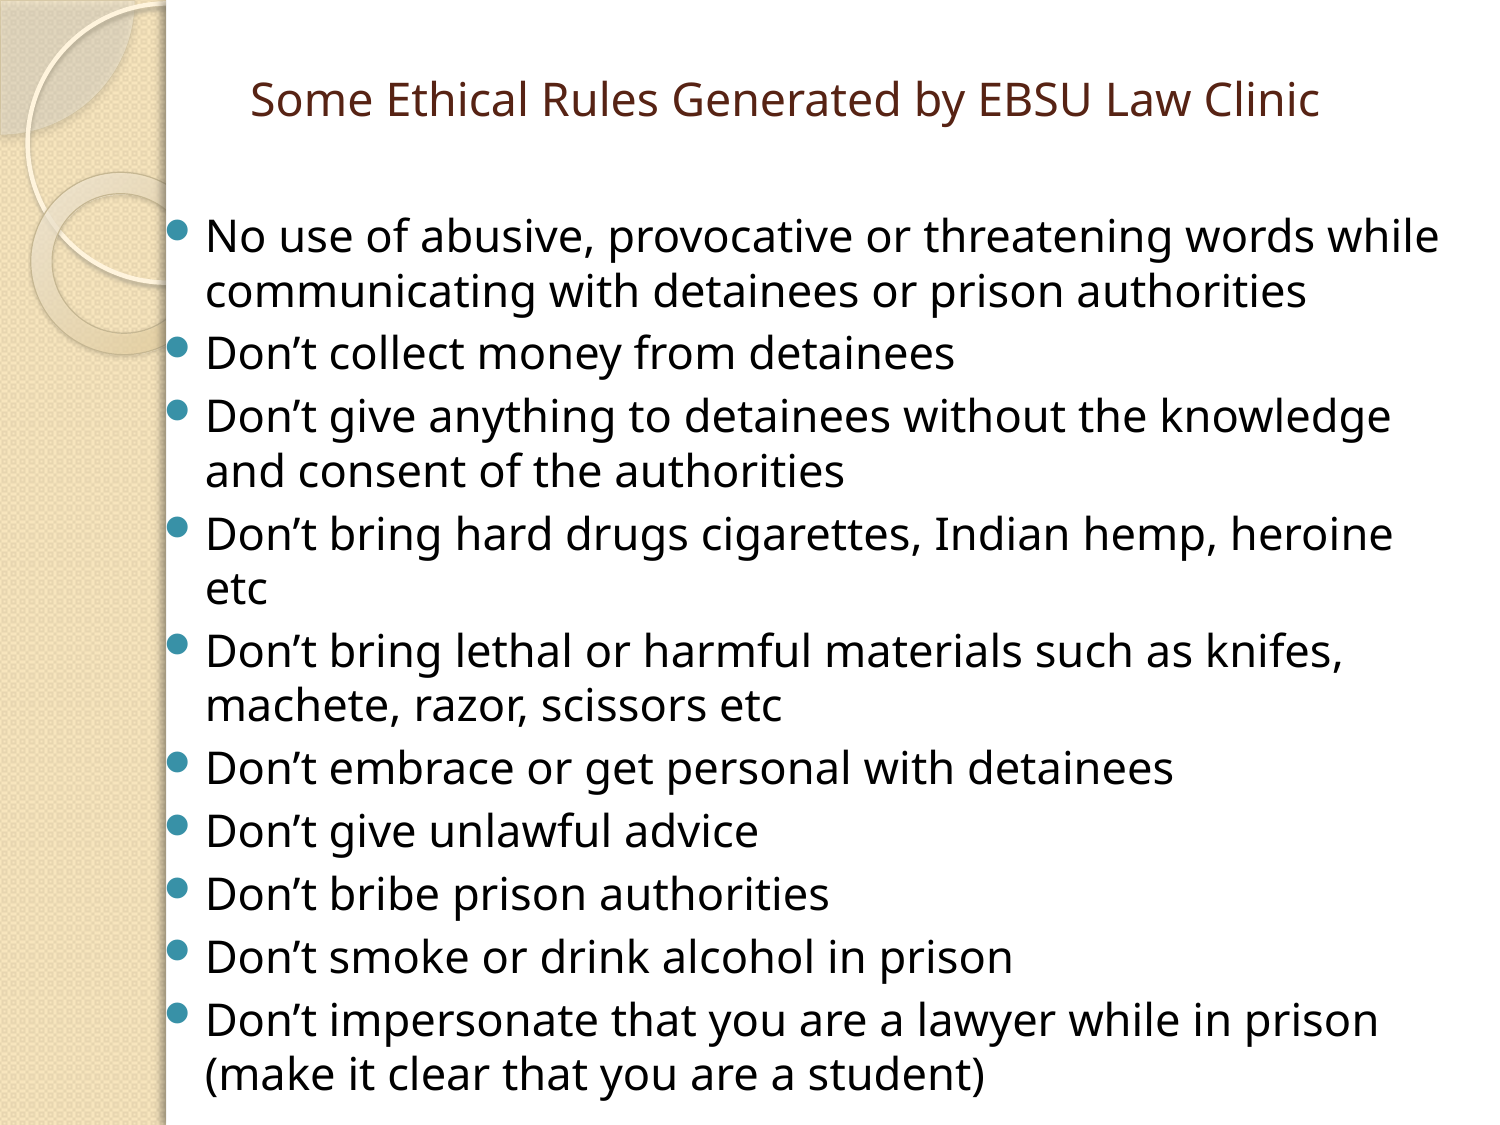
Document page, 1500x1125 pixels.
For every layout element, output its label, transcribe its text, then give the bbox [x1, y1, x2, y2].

list No use of abusive, provocative or threatening words while communicating with detainees or prison authorities Don’t collect money from detainees Don’t give anything to detainees without the knowledge and consent of the authorities Don’t bring hard drugs cigarettes, Indian hemp, heroine etc Don’t bring lethal or harmful materials such as knifes, machete, razor, scissors etc Don’t embrace or get personal with detainees Don’t give unlawful advice Don’t bribe prison authorities Don’t smoke or drink alcohol in prison Don’t impersonate that you are a lawyer while in prison (make it clear that you are a student) [137, 200, 1466, 1125]
title Some Ethical Rules Generated by EBSU Law Clinic [235, 45, 1466, 150]
